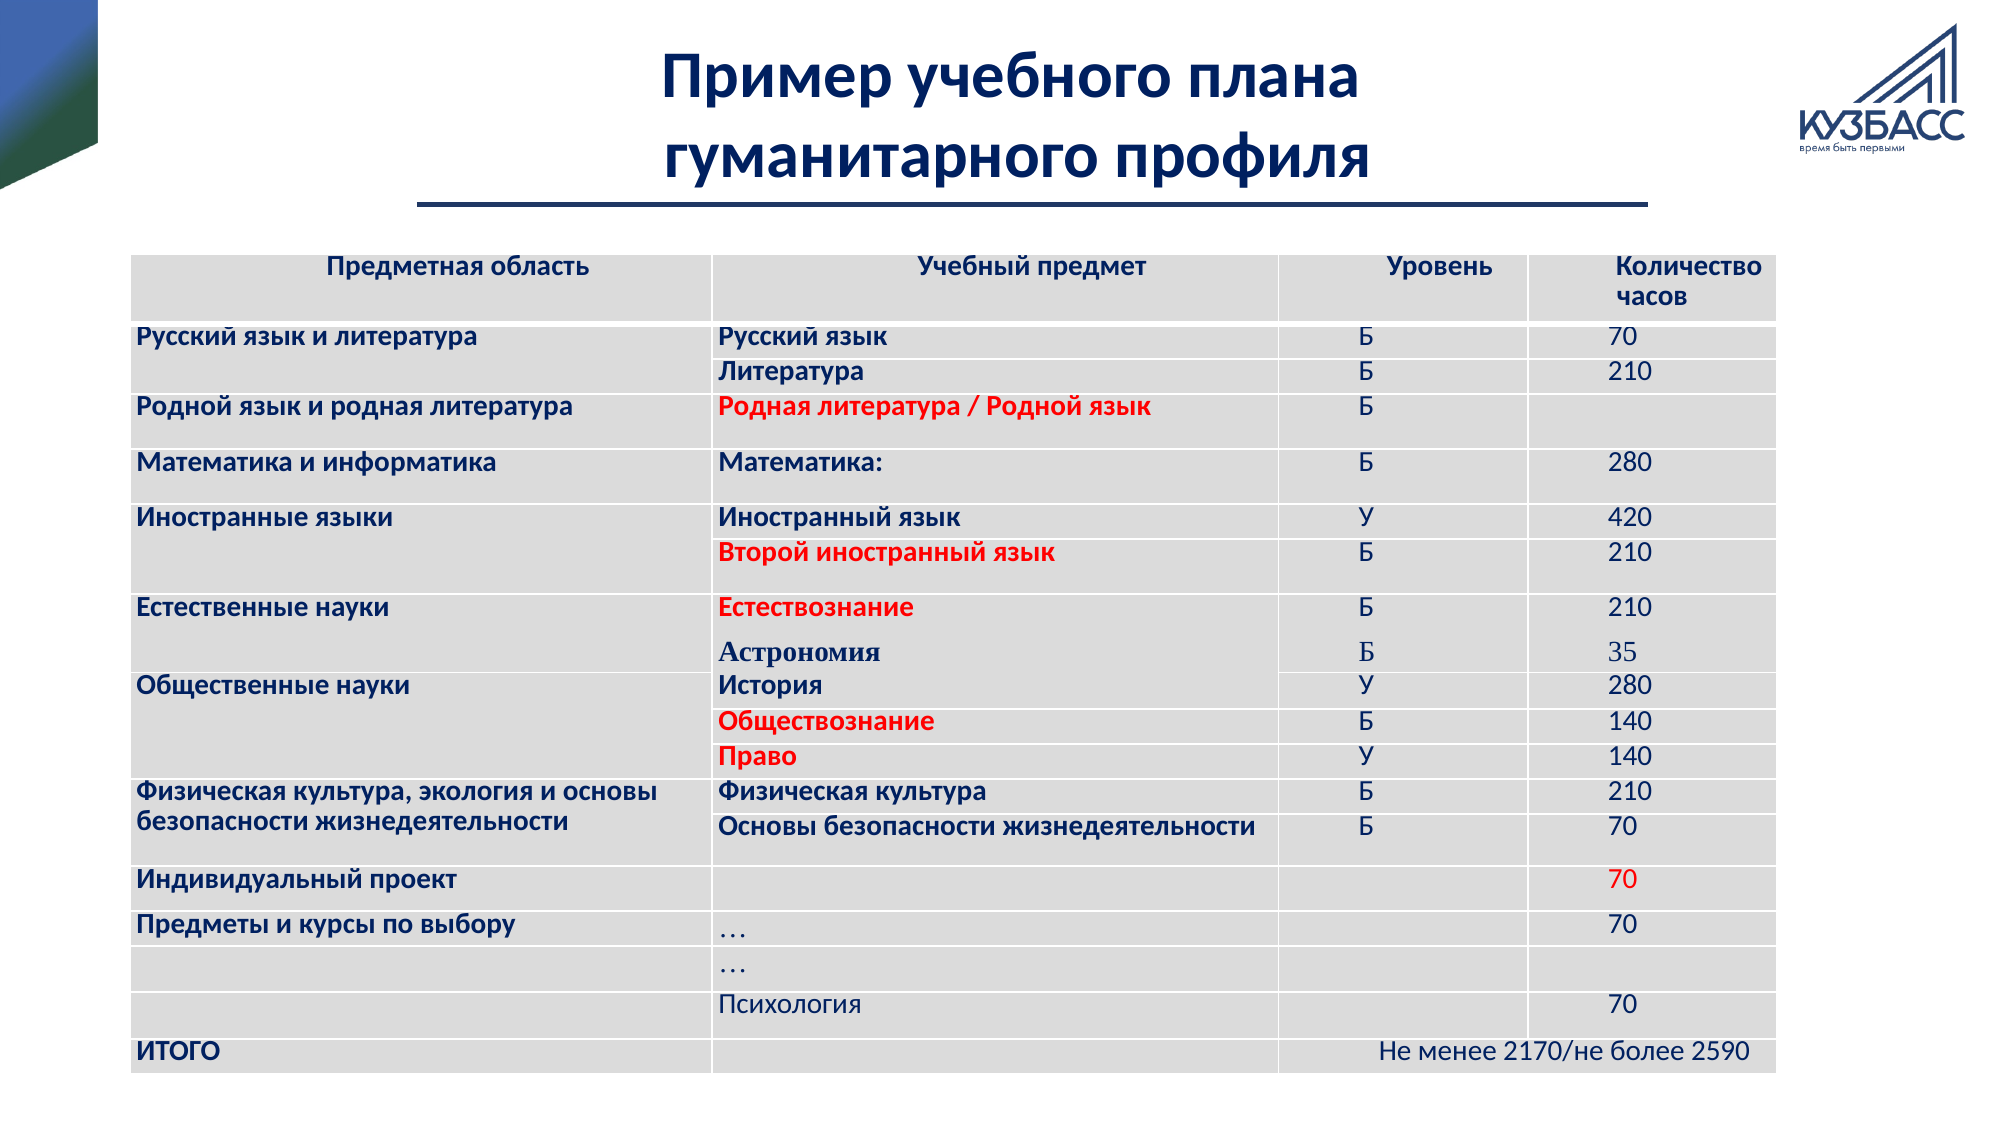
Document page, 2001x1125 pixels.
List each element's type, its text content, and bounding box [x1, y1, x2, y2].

table_cell 35 [1529, 635, 1776, 672]
table_cell Б [1279, 595, 1527, 635]
table_header Предметная область [131, 255, 711, 321]
table_header Количество часов [1529, 255, 1776, 321]
table_cell Не менее 2170/не более 2590 [1279, 1040, 1776, 1073]
table_cell Второй иностранный язык [713, 540, 1278, 593]
table_cell Б [1279, 635, 1527, 672]
table_cell Естественные науки [131, 595, 711, 672]
table_cell Б [1279, 360, 1527, 393]
table_cell [1279, 867, 1527, 910]
table_cell [713, 867, 1278, 910]
table_cell ИТОГО [131, 1040, 711, 1073]
table_cell Б [1279, 395, 1527, 448]
table_cell 210 [1529, 540, 1776, 593]
table_cell Русский язык и литература [131, 327, 711, 393]
table_cell История [713, 672, 1278, 708]
table_cell 140 [1529, 745, 1776, 778]
table_cell Общественные науки [131, 673, 711, 778]
table_cell Математика: [713, 450, 1278, 503]
table_cell Физическая культура, экология и основы безопасности жизнедеятельности [131, 780, 711, 865]
table_cell Физическая культура [713, 780, 1278, 813]
table_cell 210 [1529, 360, 1776, 393]
table_cell 70 [1529, 815, 1776, 865]
table_cell У [1279, 745, 1527, 778]
table_cell [1279, 993, 1527, 1038]
table_cell Б [1279, 780, 1527, 813]
text_box Пример учебного плана гуманитарного профиля [321, 23, 1716, 253]
table_cell Б [1279, 815, 1527, 865]
table_cell 70 [1529, 867, 1776, 910]
table_cell [713, 1040, 1278, 1073]
table_cell [131, 947, 711, 991]
table_cell … [713, 912, 1278, 945]
table_cell У [1279, 505, 1527, 538]
table_cell Основы безопасности жизнедеятельности [713, 815, 1278, 865]
table_cell Математика и информатика [131, 450, 711, 503]
table_cell Б [1279, 327, 1527, 358]
table_cell 420 [1529, 505, 1776, 538]
table_cell 210 [1529, 780, 1776, 813]
table_header Учебный предмет [713, 255, 1278, 321]
table_cell Естествознание [713, 595, 1278, 635]
table_cell … [713, 947, 1278, 991]
table_cell Астрономия [713, 635, 1278, 672]
table_cell Б [1279, 710, 1527, 743]
table_cell Индивидуальный проект [131, 867, 711, 910]
table_cell [1279, 947, 1527, 991]
table_cell [1529, 395, 1776, 448]
table_cell 70 [1529, 327, 1776, 358]
table_cell [131, 993, 711, 1038]
table_cell 70 [1529, 993, 1776, 1038]
table_cell 280 [1529, 673, 1776, 708]
table_cell [1279, 912, 1527, 945]
table_cell Обществознание [713, 710, 1278, 743]
table_cell Психология [713, 993, 1278, 1038]
table_cell Родная литература / Родной язык [713, 395, 1278, 448]
table_cell Иностранный язык [713, 505, 1278, 538]
picture [1800, 23, 1965, 154]
table_cell Иностранные языки [131, 505, 711, 593]
table_cell Б [1279, 450, 1527, 503]
table_cell 280 [1529, 450, 1776, 503]
table_cell 210 [1529, 595, 1776, 635]
table_cell 140 [1529, 710, 1776, 743]
table_cell У [1279, 673, 1527, 708]
table_cell 70 [1529, 912, 1776, 945]
table_header Уровень [1279, 255, 1527, 321]
table_cell Право [713, 745, 1278, 778]
table_cell [1529, 947, 1776, 991]
table_cell Русский язык [713, 327, 1278, 358]
table_cell Предметы и курсы по выбору [131, 912, 711, 945]
table_cell Родной язык и родная литература [131, 395, 711, 448]
picture [0, 0, 98, 191]
table_cell Литература [713, 360, 1278, 393]
table_cell Б [1279, 540, 1527, 593]
